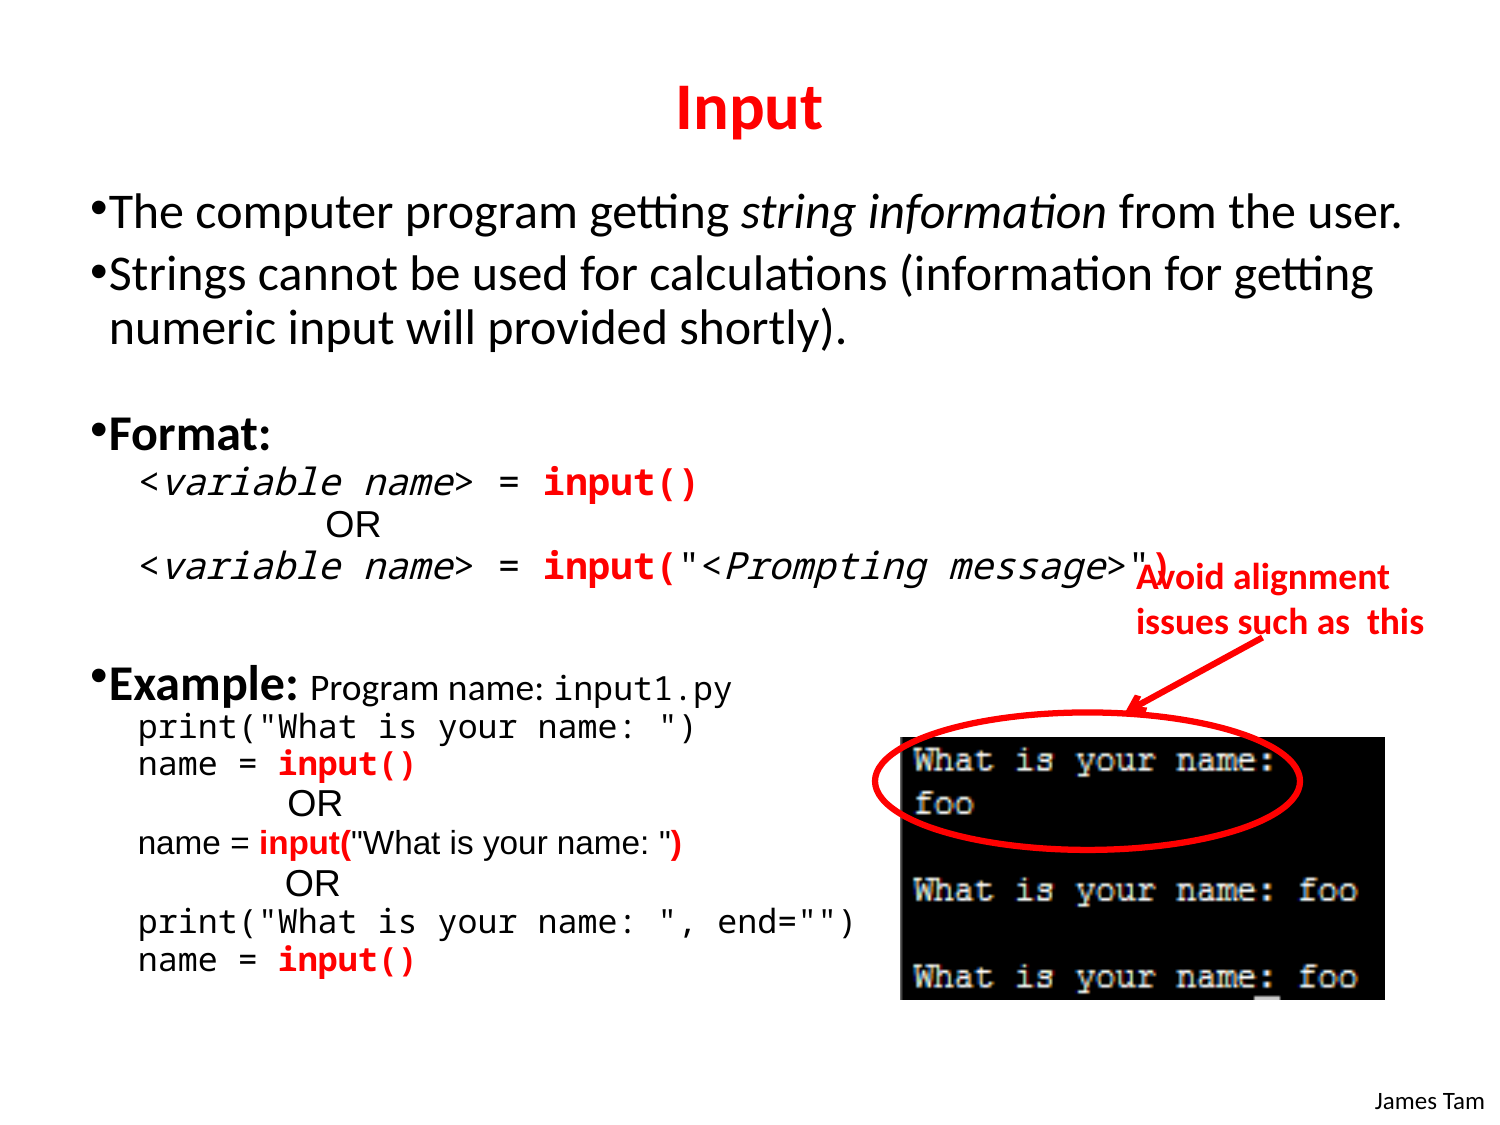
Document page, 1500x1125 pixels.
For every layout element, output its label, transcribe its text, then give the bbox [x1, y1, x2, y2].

picture [899, 851, 1385, 1001]
list The computer program getting string information from the user. Strings cannot be used for calculations (information for getting numeric input will provided shortly). Format: <variable name> = input() OR <variable name> = input("<Prompting message>") Example: Program name: input1.py print("What is your name: ") name = input() OR name = input("What is your name: ") OR print("What is your name: ", end="") name = input() [75, 187, 1425, 1075]
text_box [874, 544, 1472, 851]
title Input [75, 42, 1425, 163]
